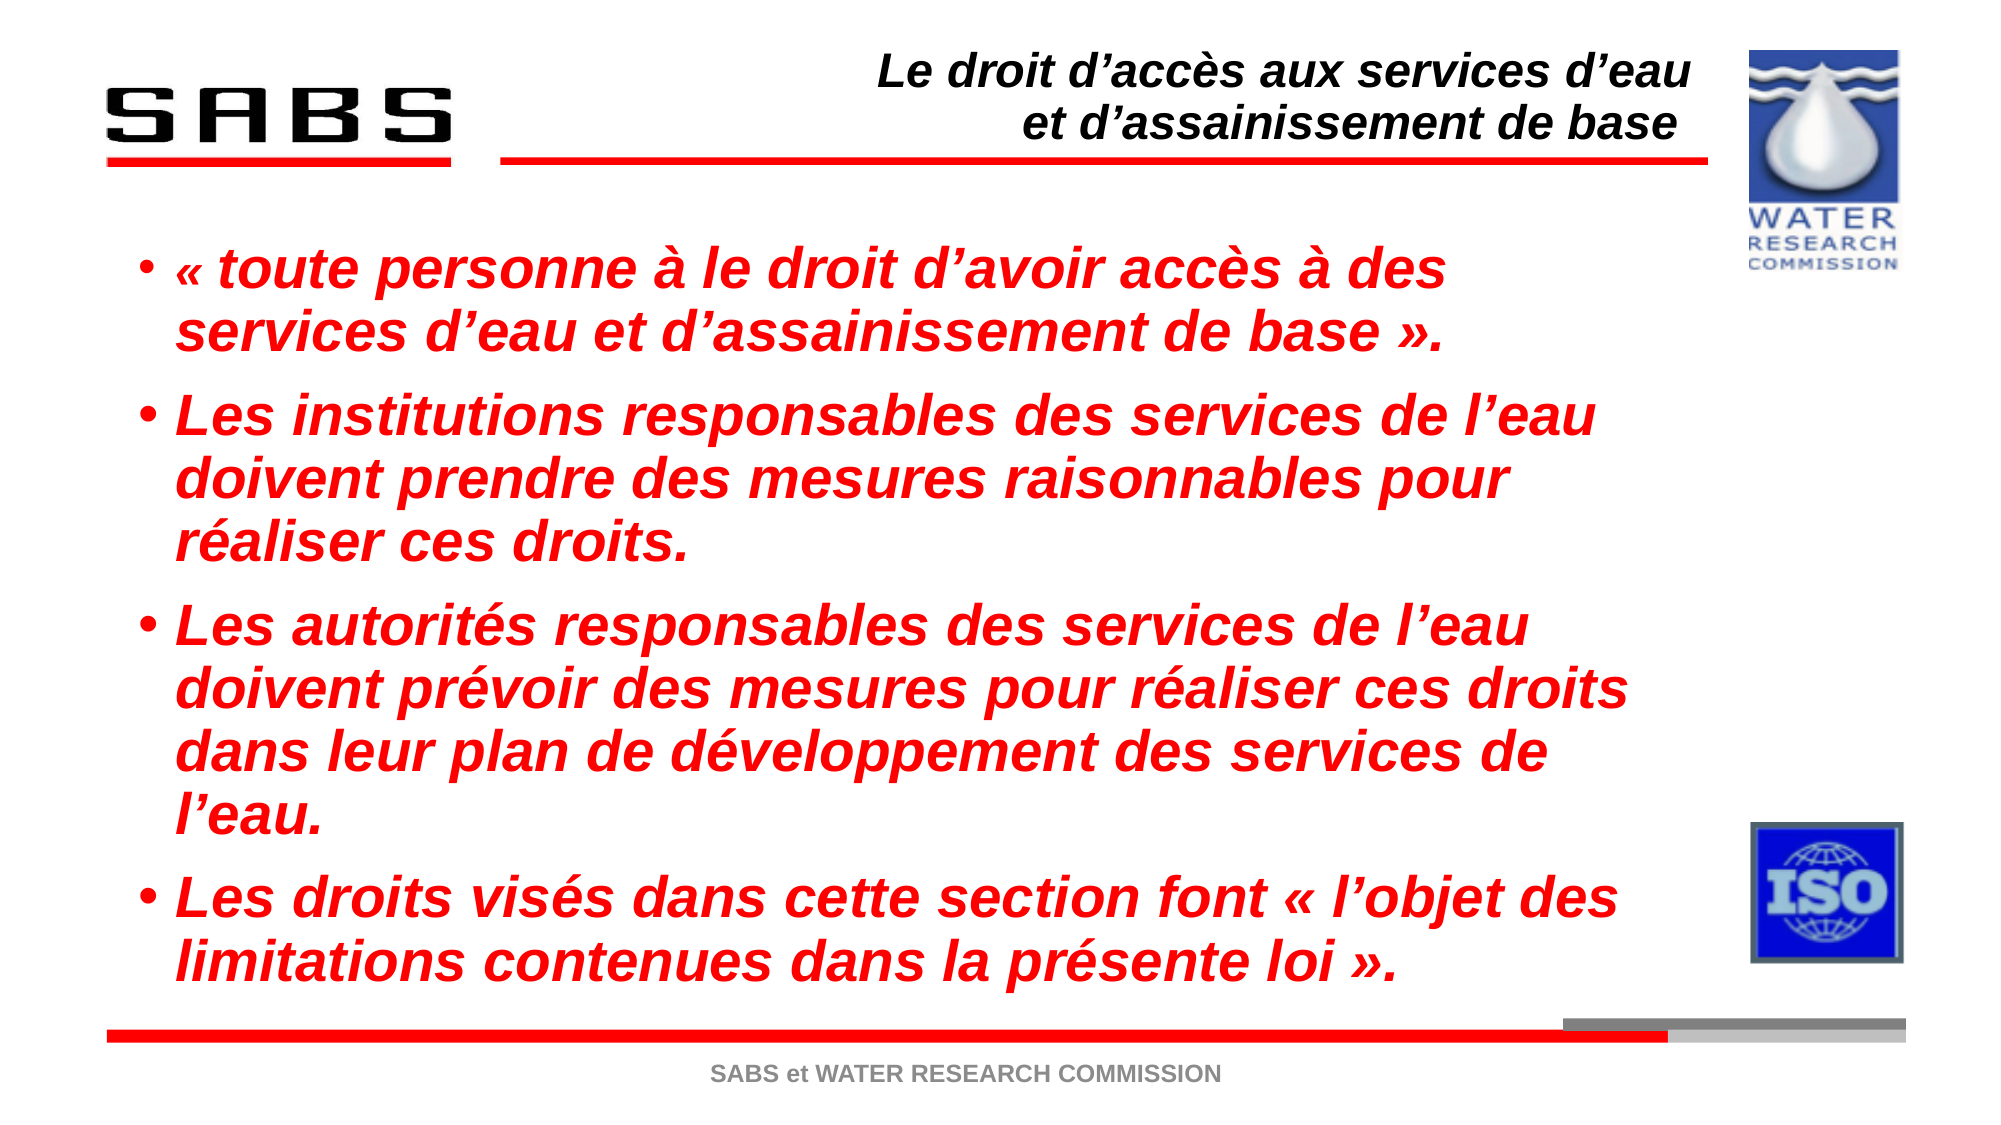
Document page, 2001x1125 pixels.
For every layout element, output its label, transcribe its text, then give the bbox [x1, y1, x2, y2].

list Le droit d’accès aux services d’eau et d’assainissement de base [861, 22, 1708, 158]
picture [1749, 822, 1906, 966]
picture [1749, 50, 1906, 272]
picture [106, 84, 459, 167]
list « toute personne à le droit d’avoir accès à des services d’eau et d’assainissement de base ». Les institutions responsables des services de l’eau doivent prendre des mesures raisonnables pour réaliser ces droits. Les autorités responsables des services de l’eau doivent prévoir des mesures pour réaliser ces droits dans leur plan de développement des services de l’eau. Les droits visés dans cette section font « l’objet des limitations contenues dans la présente loi ». [123, 231, 1694, 1066]
